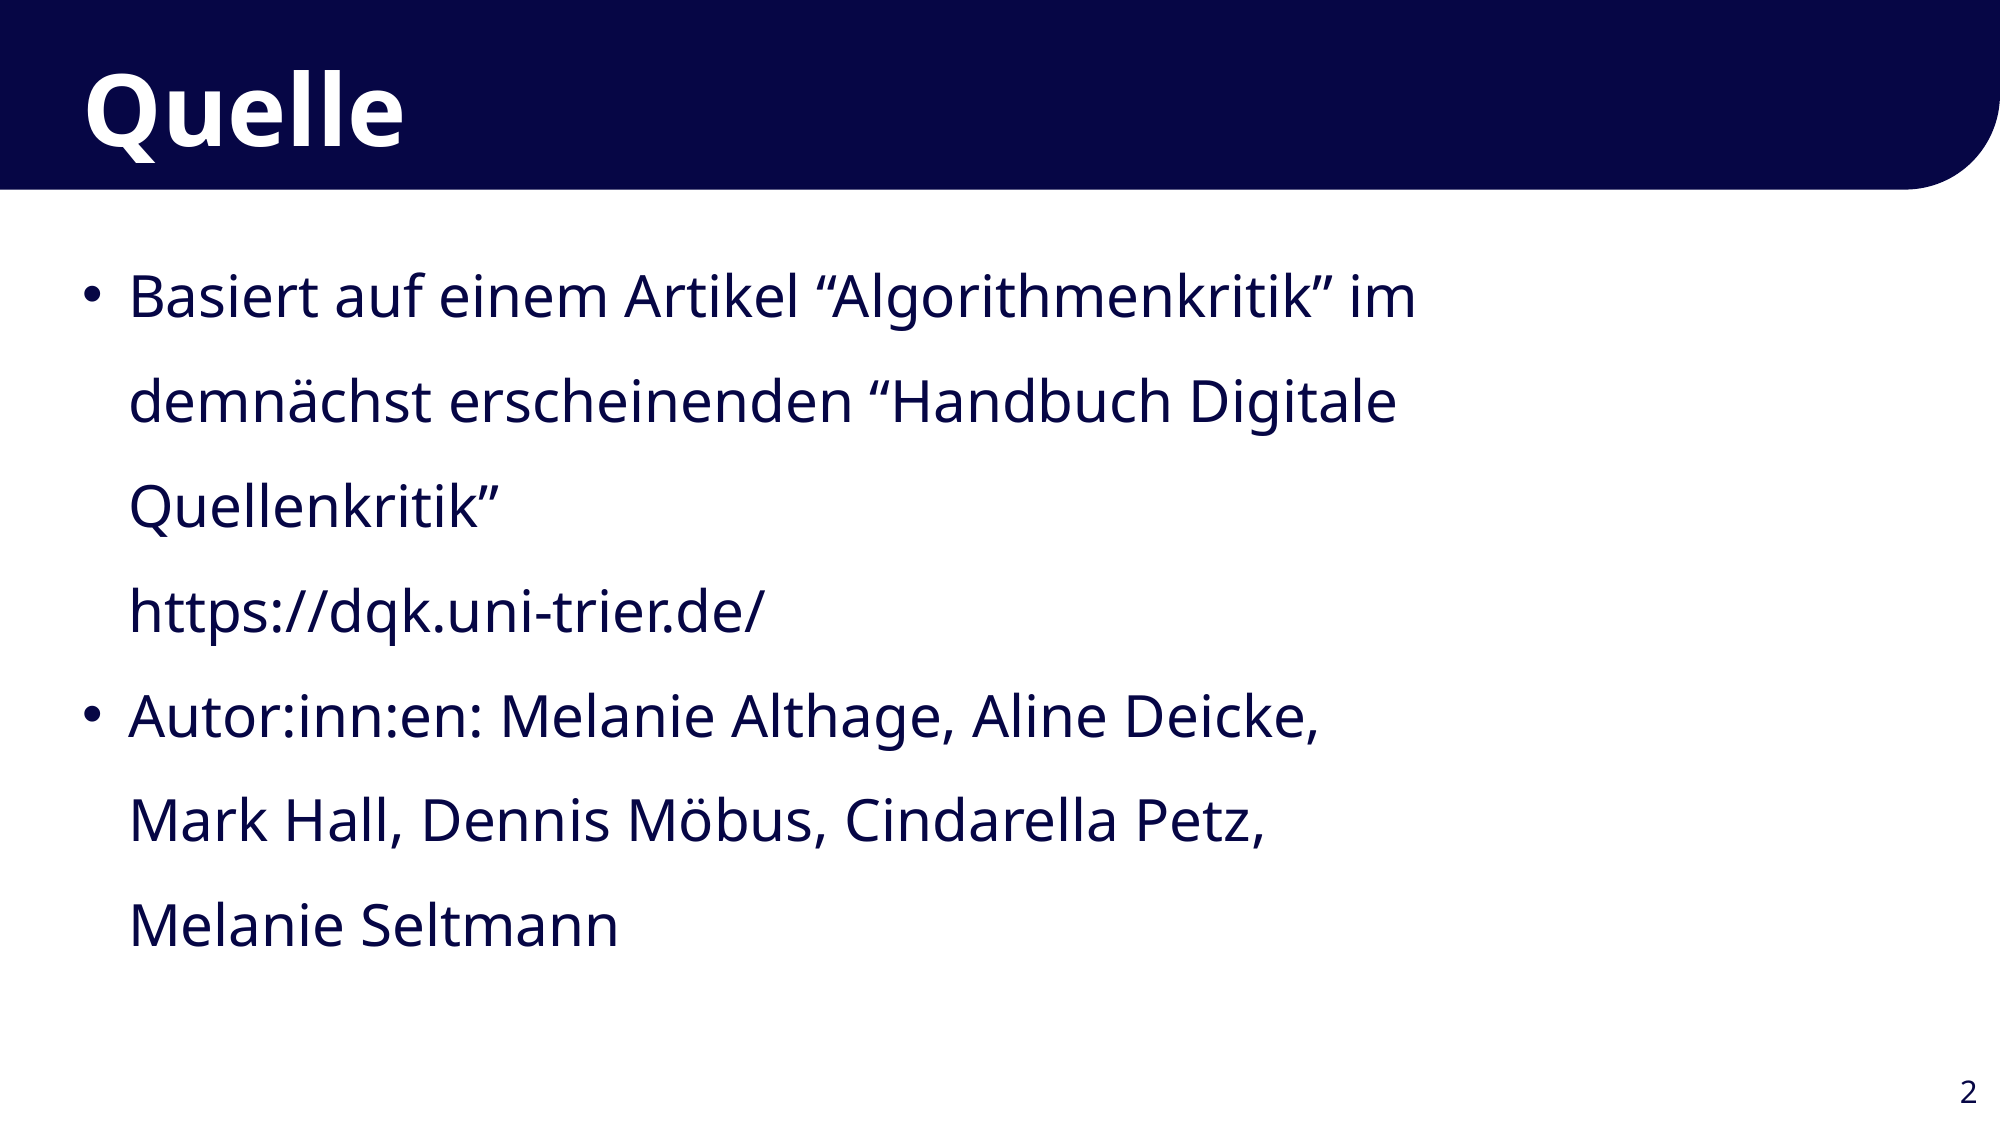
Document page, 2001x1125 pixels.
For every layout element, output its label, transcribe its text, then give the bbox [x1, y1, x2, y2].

list Quelle [67, 26, 1835, 162]
list Basiert auf einem Artikel “Algorithmenkritik” im demnächst erscheinenden “Handbuch Digitale Quellenkritik” https://dqk.uni-trier.de/ Autor:inn:en: Melanie Althage, Aline Deicke, Mark Hall, Dennis Möbus, Cindarella Petz, Melanie Seltmann [67, 216, 1447, 1066]
